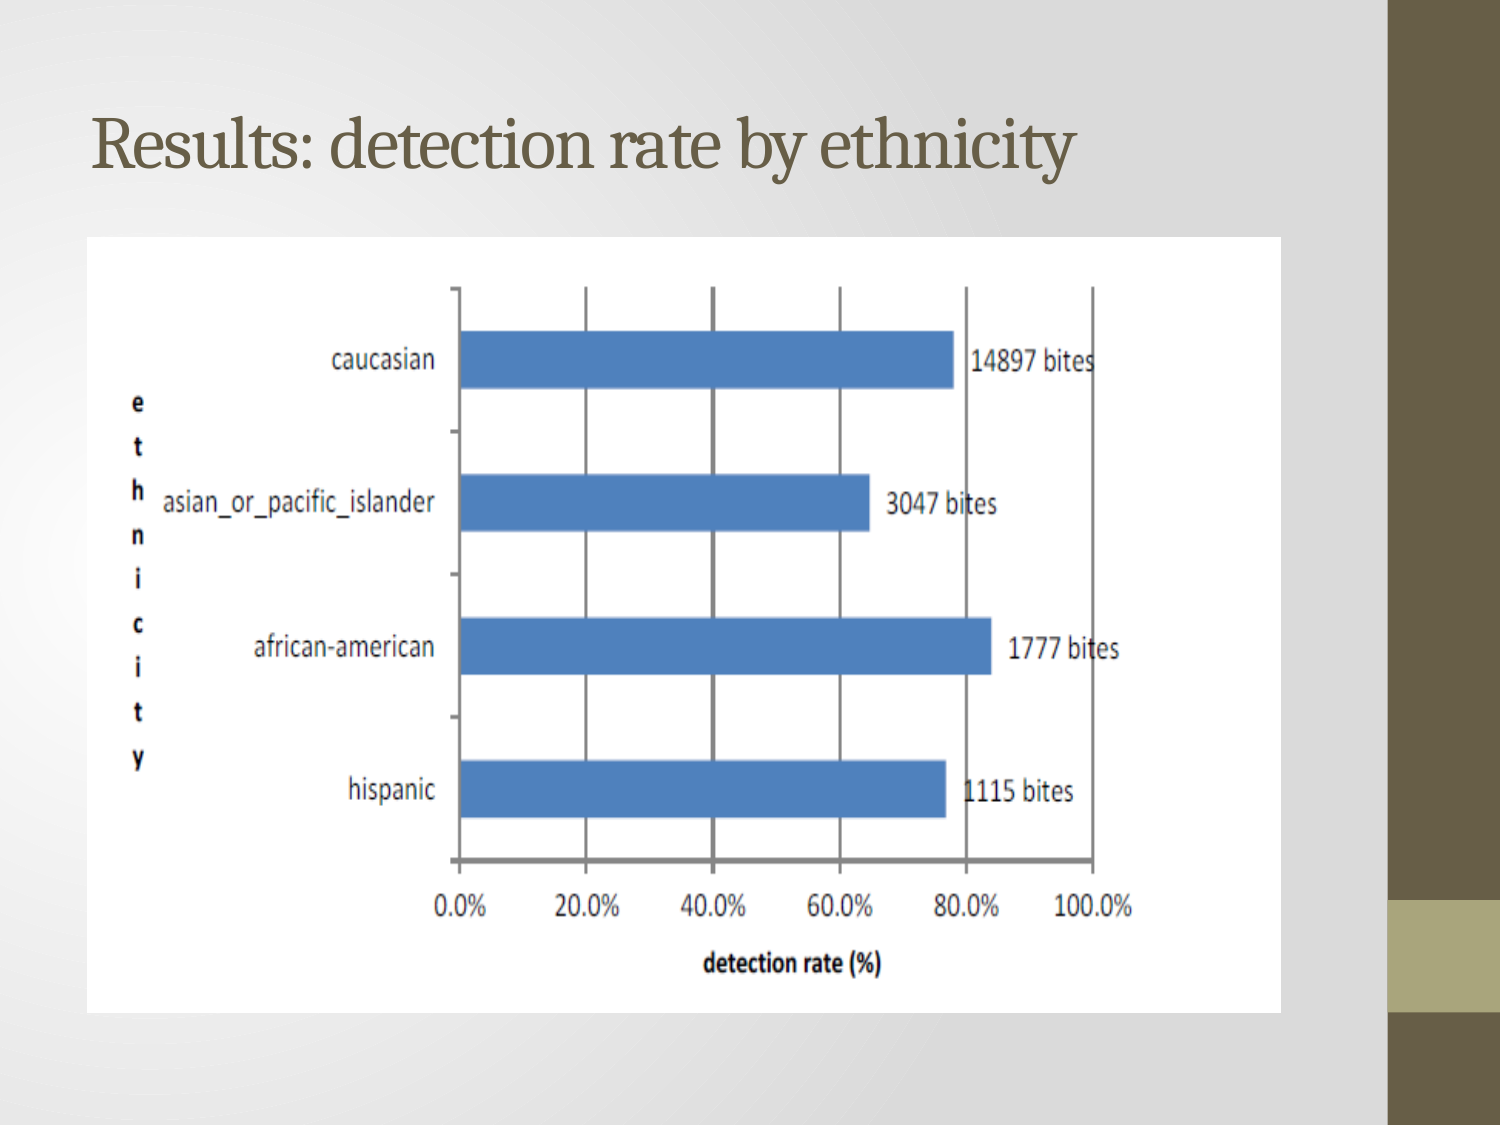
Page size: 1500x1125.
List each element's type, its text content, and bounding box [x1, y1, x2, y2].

title Results: detection rate by ethnicity [75, 45, 1325, 233]
picture [86, 236, 1281, 1013]
